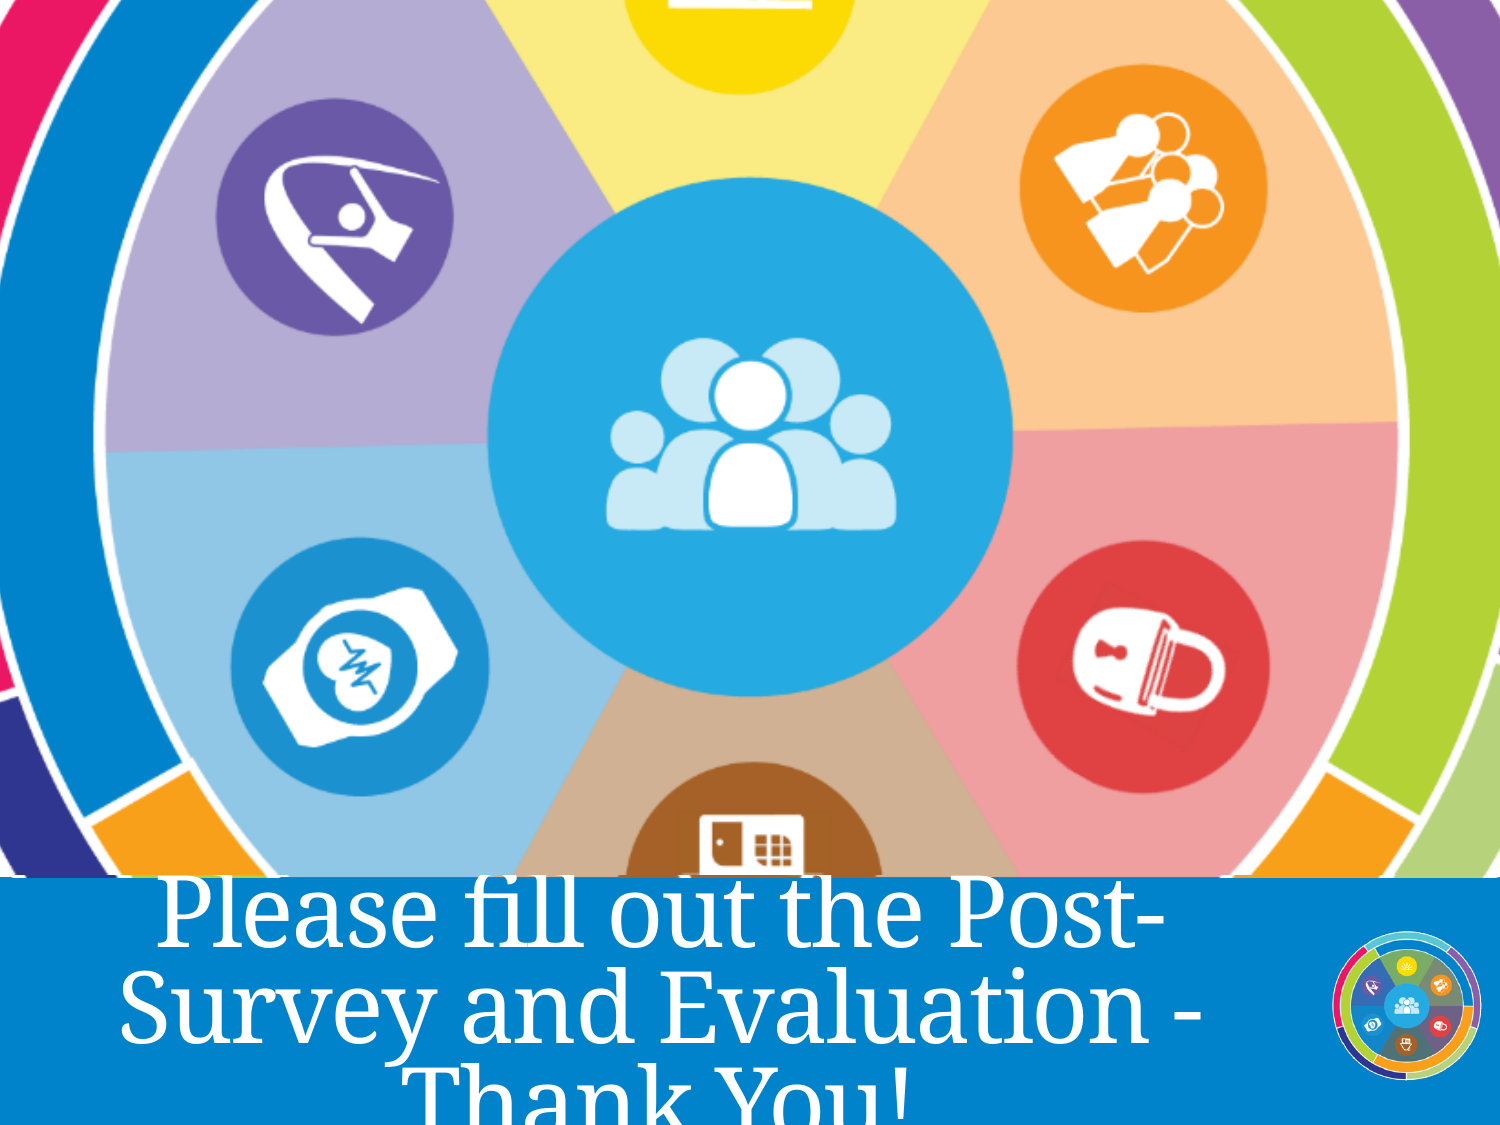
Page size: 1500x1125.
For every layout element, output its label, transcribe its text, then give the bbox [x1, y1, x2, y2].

title Please fill out the Post-Survey and Evaluation - Thank You! [0, 875, 1320, 1125]
picture [1333, 932, 1481, 1080]
picture [0, 0, 1500, 877]
picture [0, 0, 121, 280]
